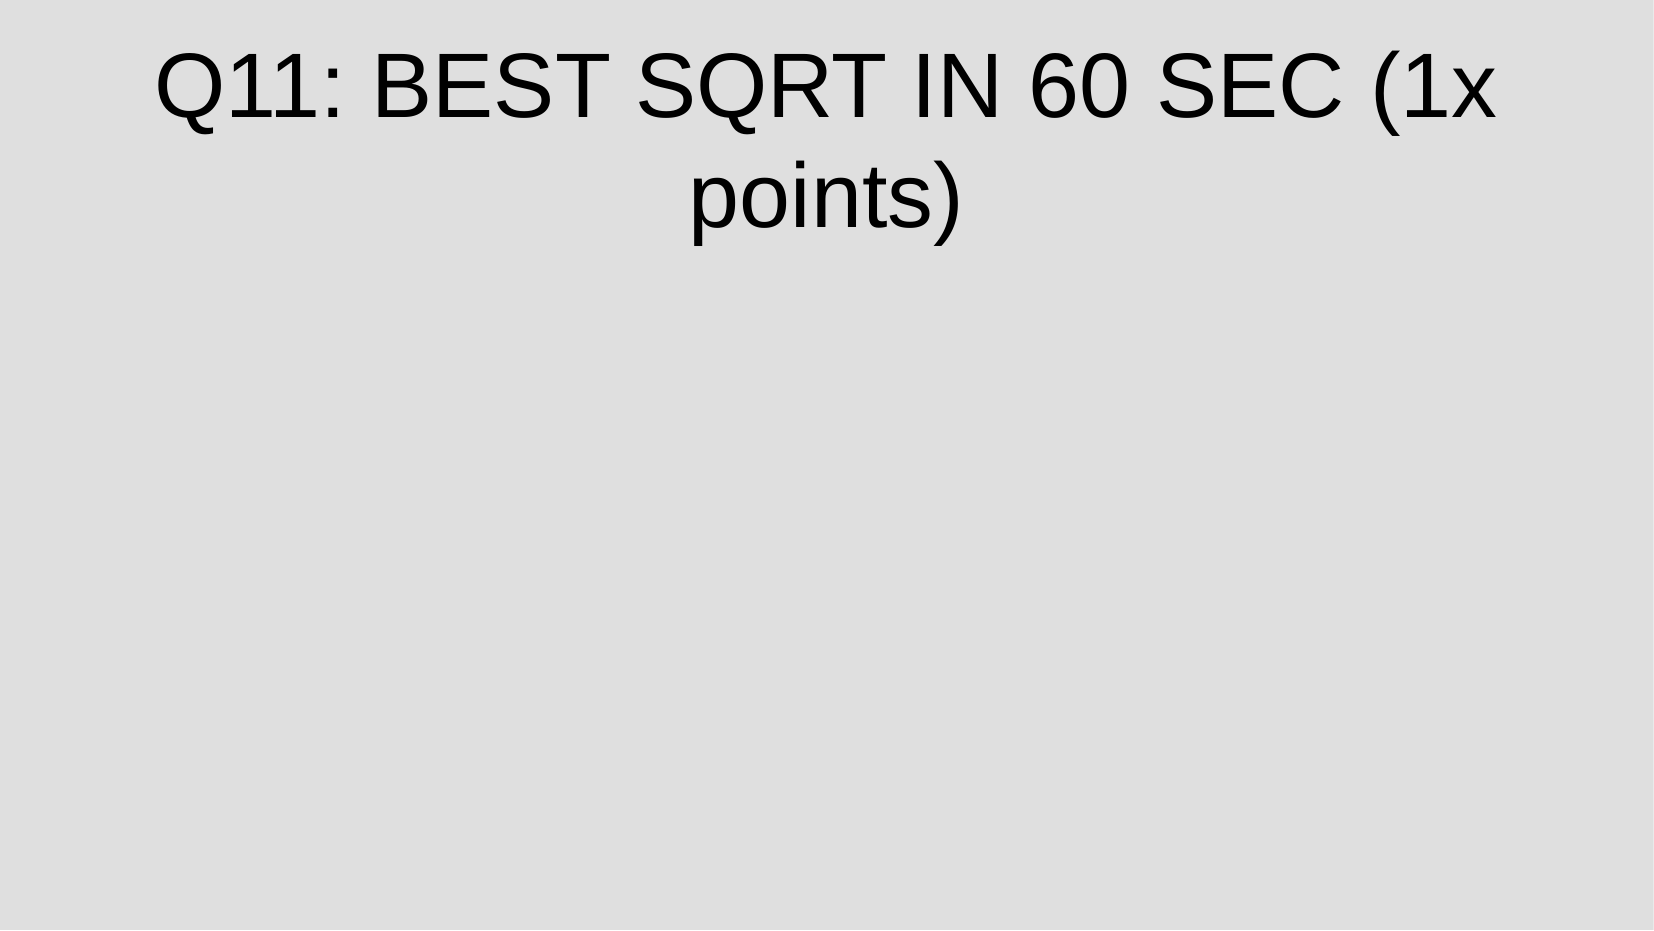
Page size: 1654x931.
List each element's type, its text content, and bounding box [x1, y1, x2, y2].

text_box Q11: BEST SQRT IN 60 SEC (1x points) [0, 47, 1654, 224]
